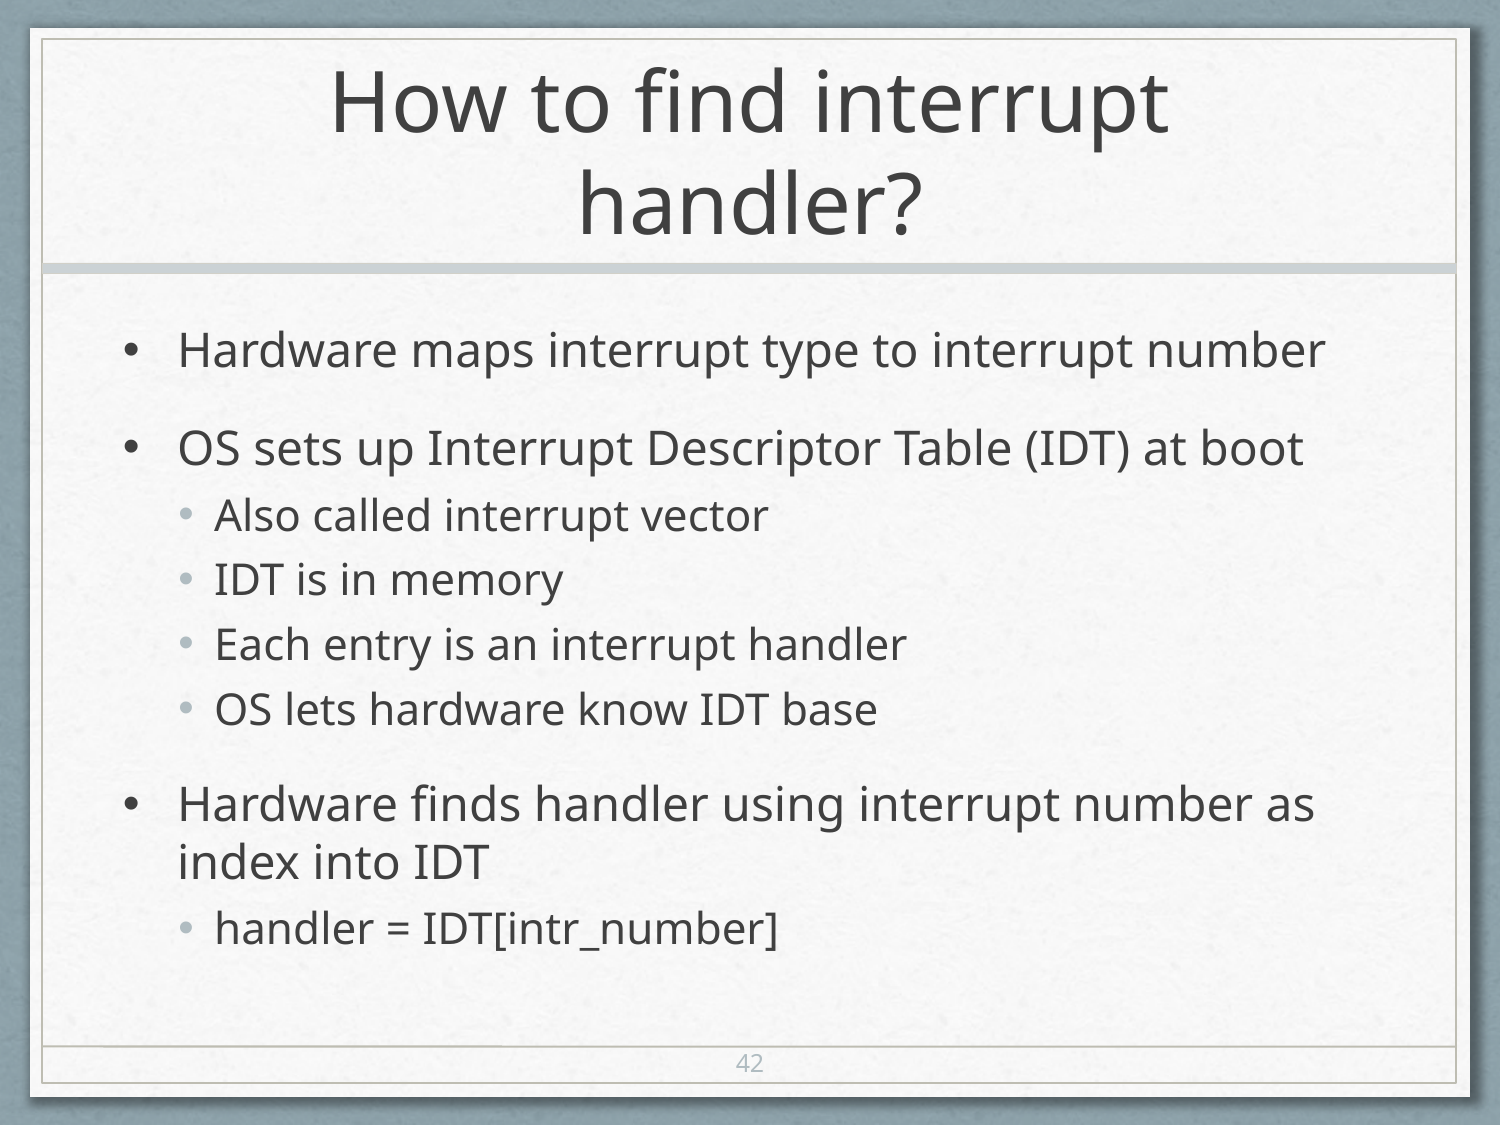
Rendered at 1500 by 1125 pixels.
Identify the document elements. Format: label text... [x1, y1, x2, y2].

picture [30, 28, 1470, 1097]
slide_number 42 [687, 1042, 813, 1088]
list Hardware maps interrupt type to interrupt number OS sets up Interrupt Descriptor Table (IDT) at boot Also called interrupt vector IDT is in memory Each entry is an interrupt handler OS lets hardware know IDT base Hardware finds handler using interrupt number as index into IDT handler = IDT[intr_number] [108, 312, 1353, 995]
title How to find interrupt handler? [147, 40, 1353, 260]
